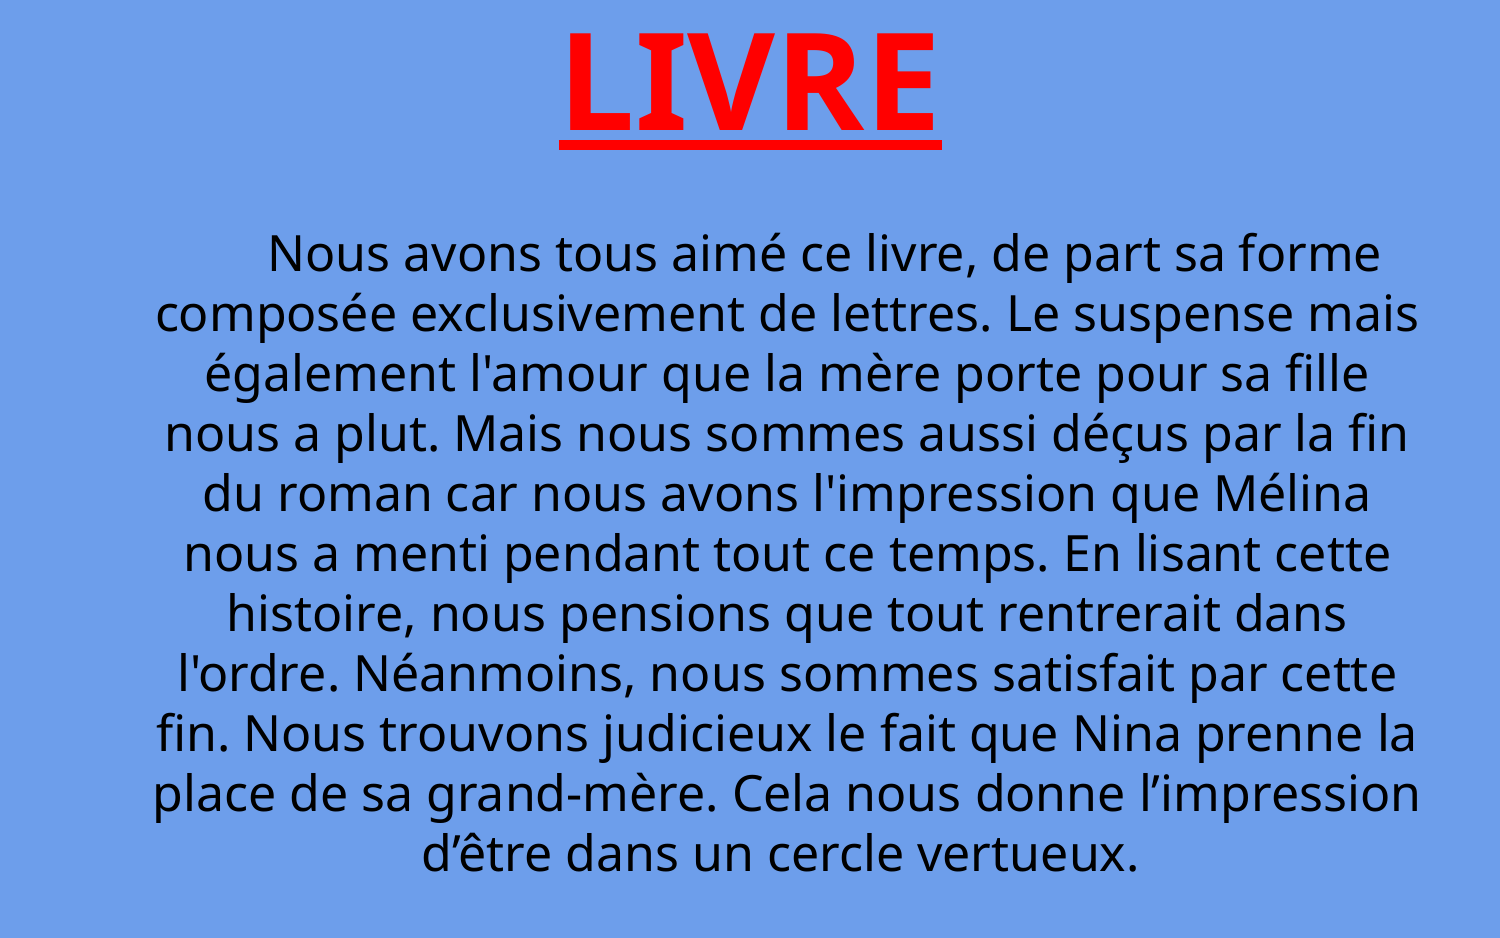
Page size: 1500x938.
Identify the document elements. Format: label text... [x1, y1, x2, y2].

title OPINION SUR LE LIVRE [131, 0, 1369, 173]
text_box Nous avons tous aimé ce livre, de part sa forme composée exclusivement de lettres. Le suspense mais également l'amour que la mère porte pour sa fille nous a plut. Mais nous sommes aussi déçus par la fin du roman car nous avons l'impression que Mélina nous a menti pendant tout ce temps. En lisant cette histoire, nous pensions que tout rentrerait dans l'ordre. Néanmoins, nous sommes satisfait par cette fin. Nous trouvons judicieux le fait que Nina prenne la place de sa grand-mère. Cela nous donne l’impression d’être dans un cercle vertueux. [52, 205, 1448, 820]
